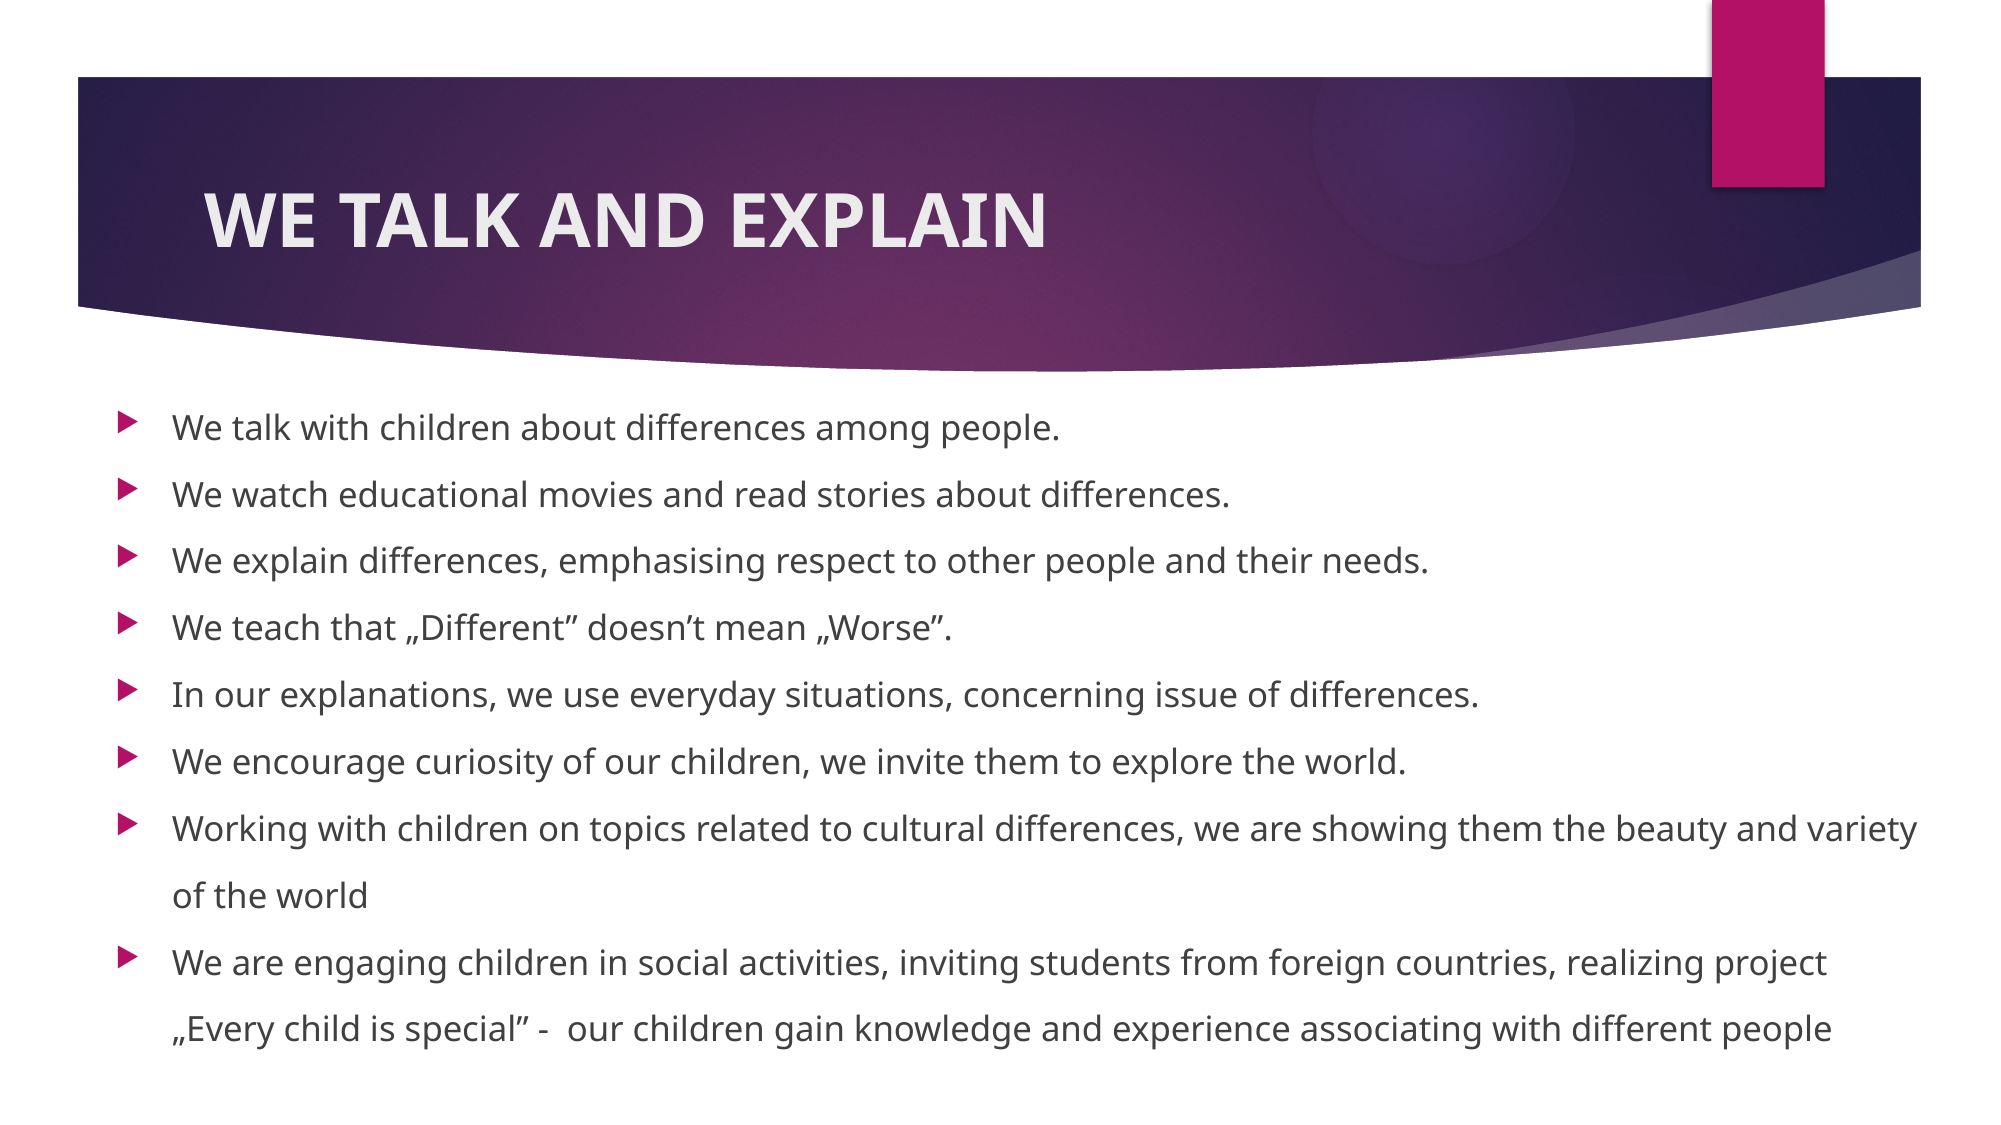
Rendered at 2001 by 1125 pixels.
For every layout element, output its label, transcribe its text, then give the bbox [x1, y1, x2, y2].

title WE TALK AND EXPLAIN [189, 159, 1627, 276]
list We talk with children about differences among people. We watch educational movies and read stories about differences. We explain differences, emphasising respect to other people and their needs. We teach that „Different” doesn’t mean „Worse”. In our explanations, we use everyday situations, concerning issue of differences. We encourage curiosity of our children, we invite them to explore the world. Working with children on topics related to cultural differences, we are showing them the beauty and variety of the world We are engaging children in social activities, inviting students from foreign countries, realizing project „Every child is special” - our children gain knowledge and experience associating with different people [100, 372, 1953, 1071]
